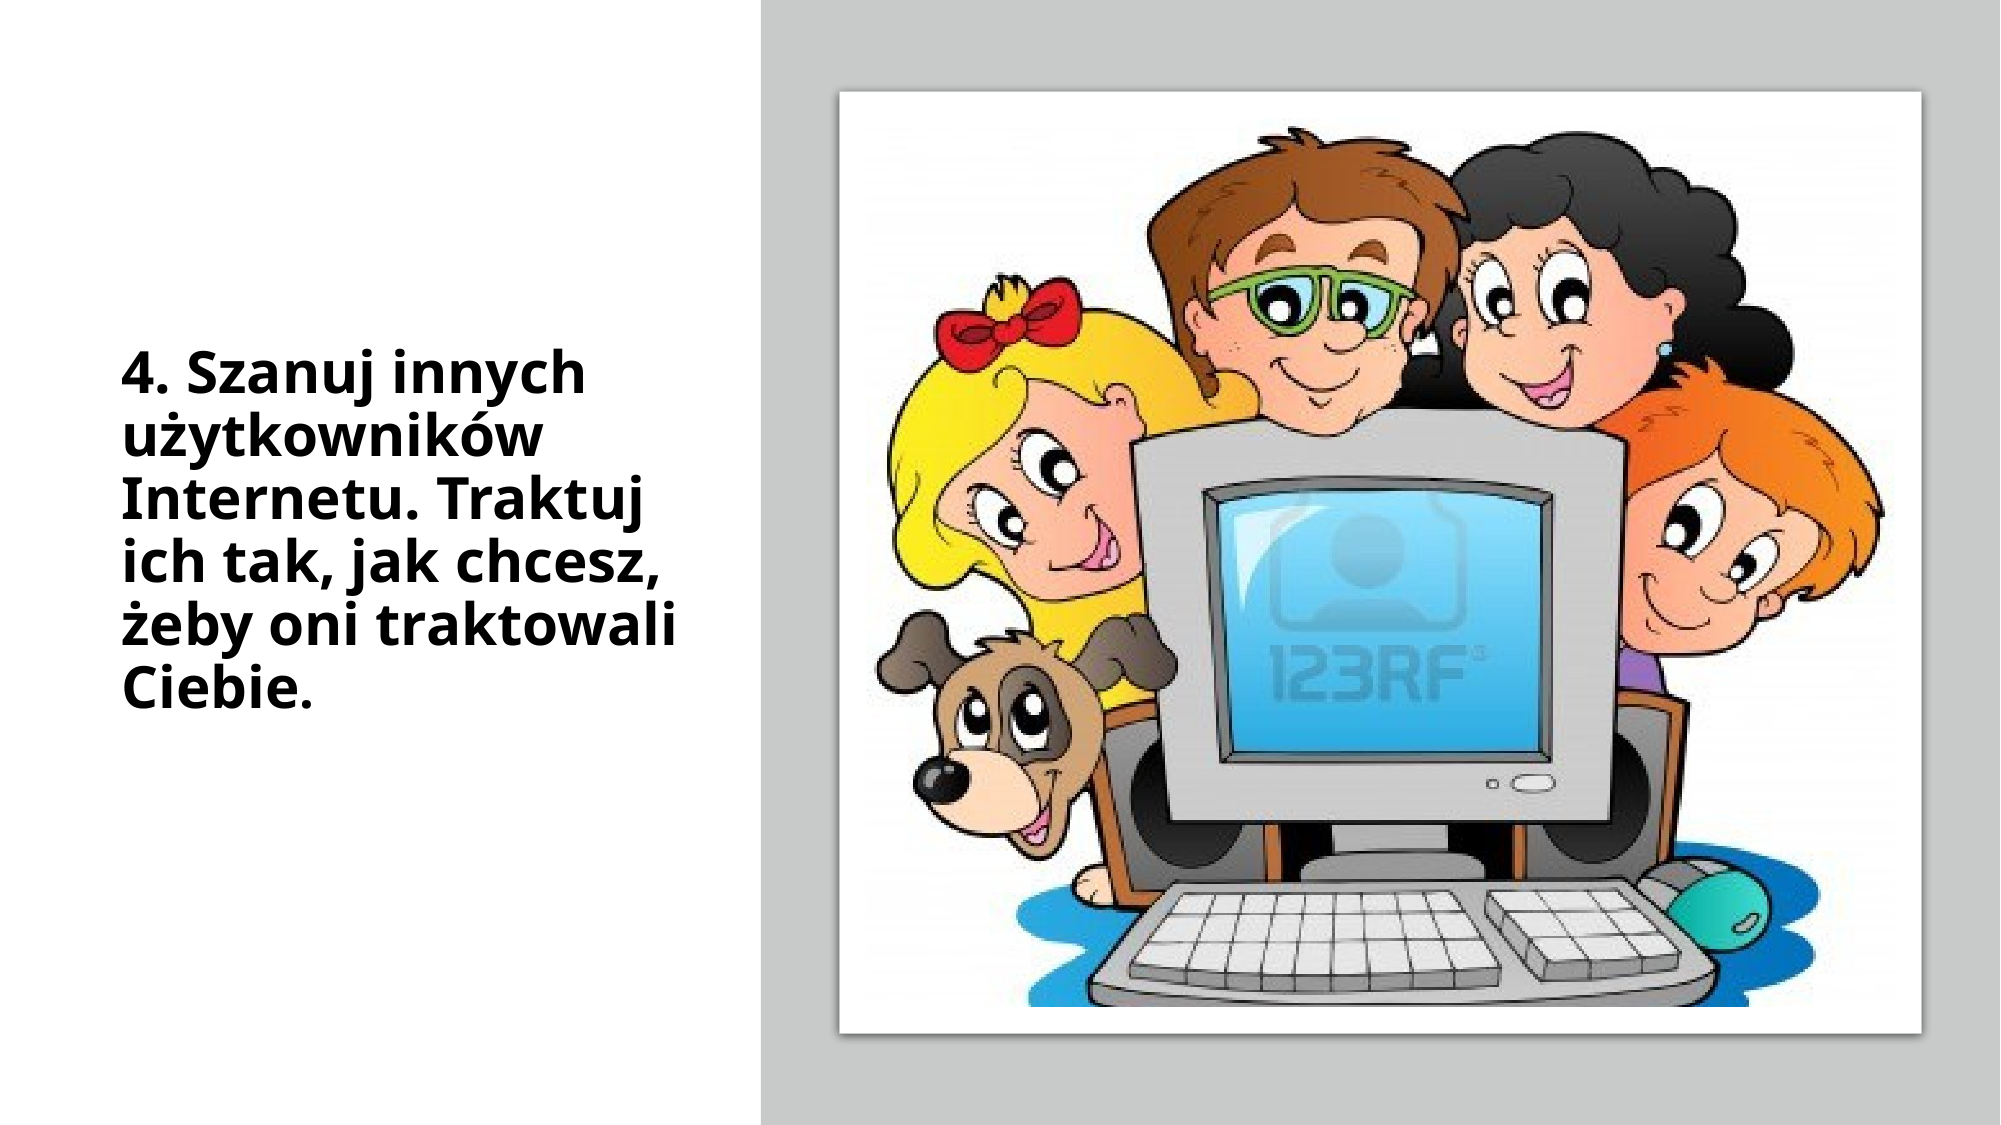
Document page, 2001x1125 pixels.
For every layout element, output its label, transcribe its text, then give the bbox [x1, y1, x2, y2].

text_box [838, 91, 1922, 1034]
picture [866, 118, 1895, 1007]
text_box [760, 0, 2000, 1125]
title 4. Szanuj innych użytkowników Internetu. Traktuj ich tak, jak chcesz, żeby oni traktowali Ciebie. [106, 103, 698, 962]
